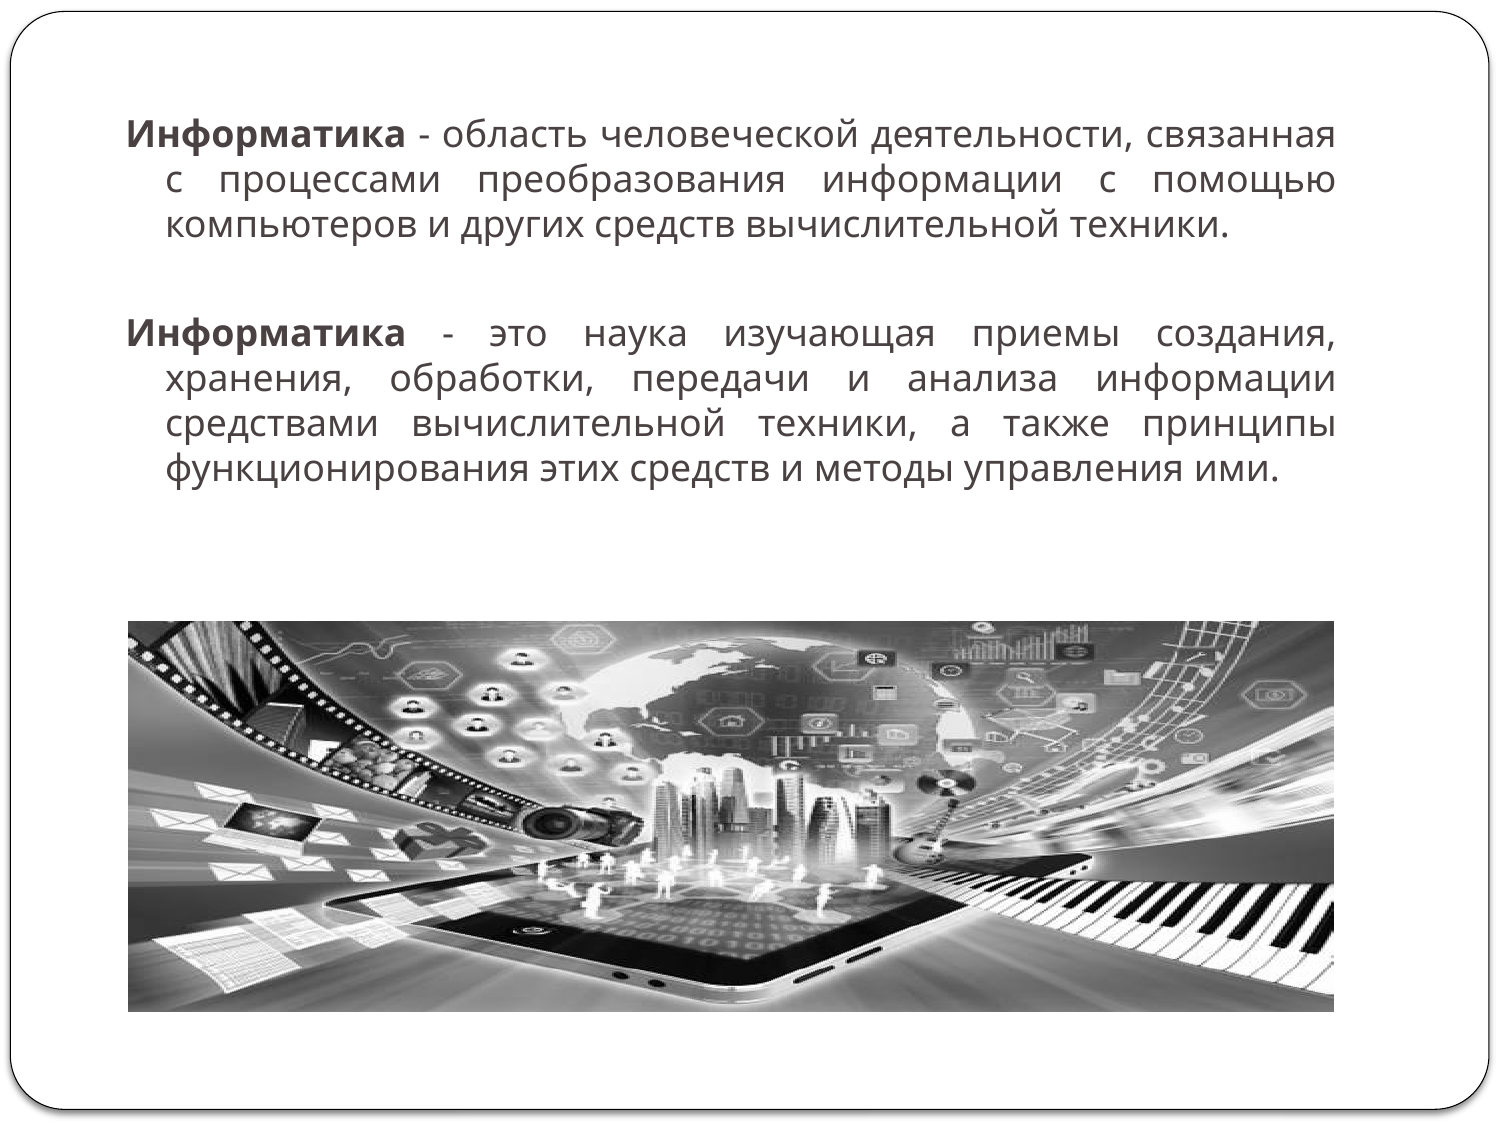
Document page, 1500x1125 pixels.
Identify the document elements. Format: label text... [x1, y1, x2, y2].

picture [128, 621, 1334, 1012]
list Информатика - область человеческой деятельности, связанная с процессами преобразования информации с помощью компьютеров и других средств вычислительной техники. Информатика - это наука изучающая приемы создания, хранения, обработки, передачи и анализа информации средствами вычислительной техники, а также принципы функционирования этих средств и методы управления ими. [110, 45, 1353, 519]
